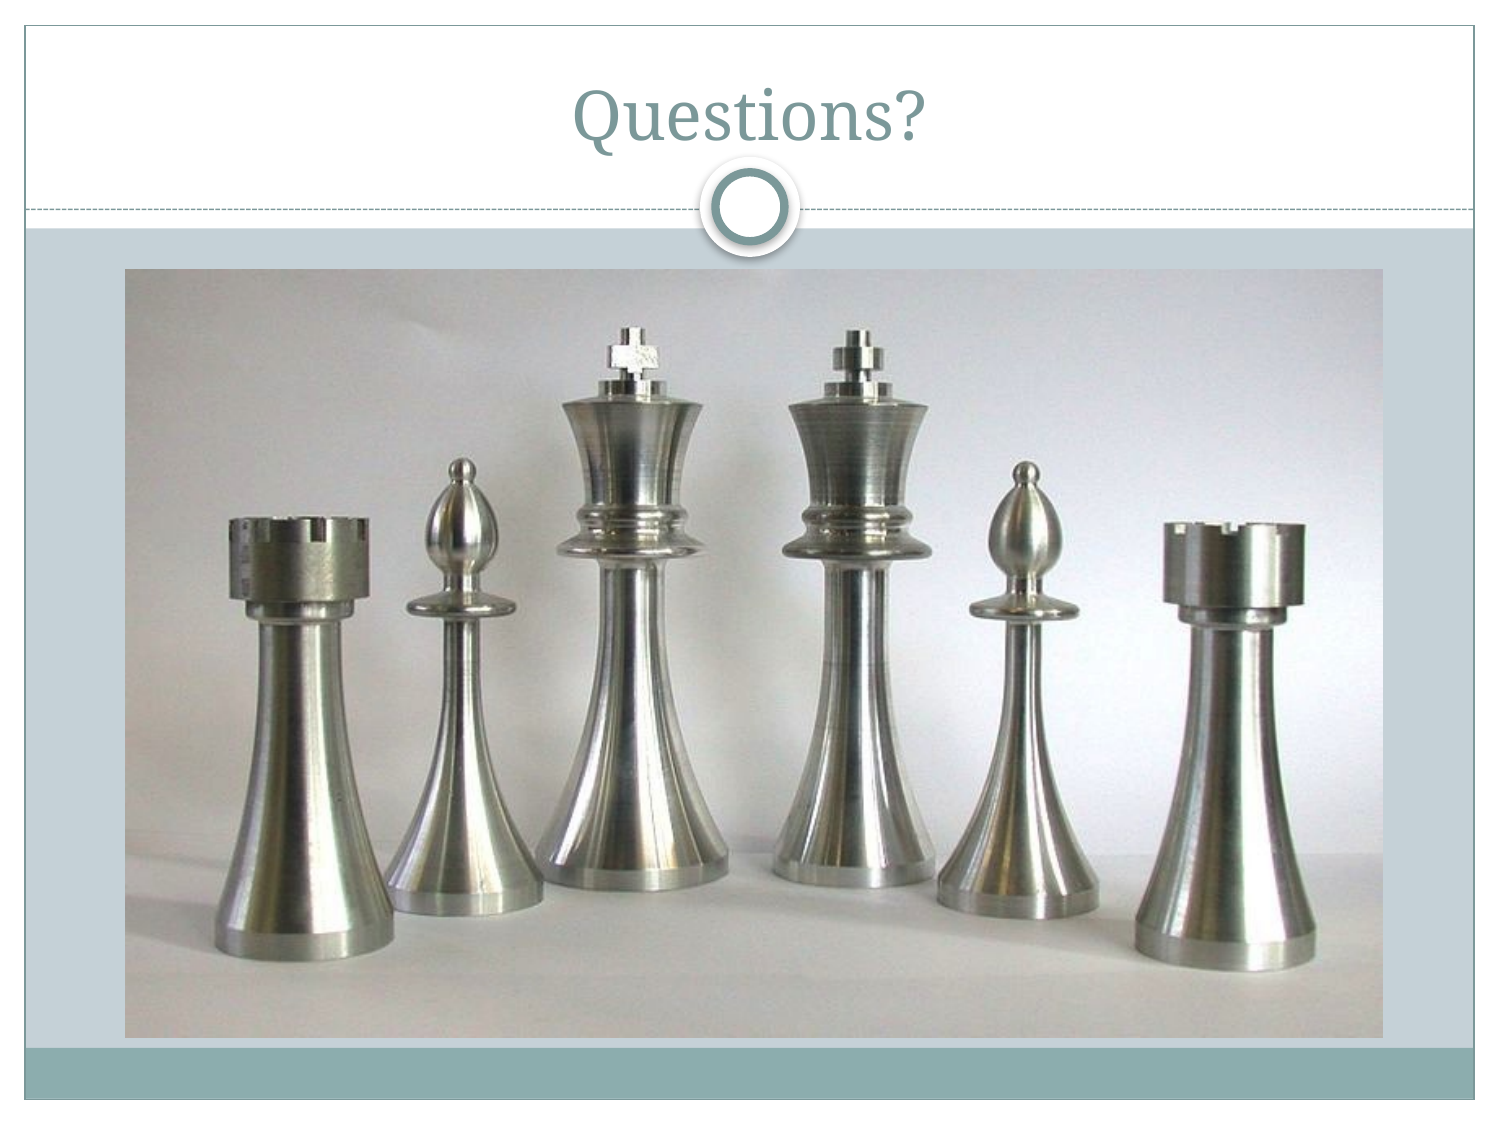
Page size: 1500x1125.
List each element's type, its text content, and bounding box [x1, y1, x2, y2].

title Questions? [49, 37, 1450, 162]
picture [124, 269, 1384, 1038]
